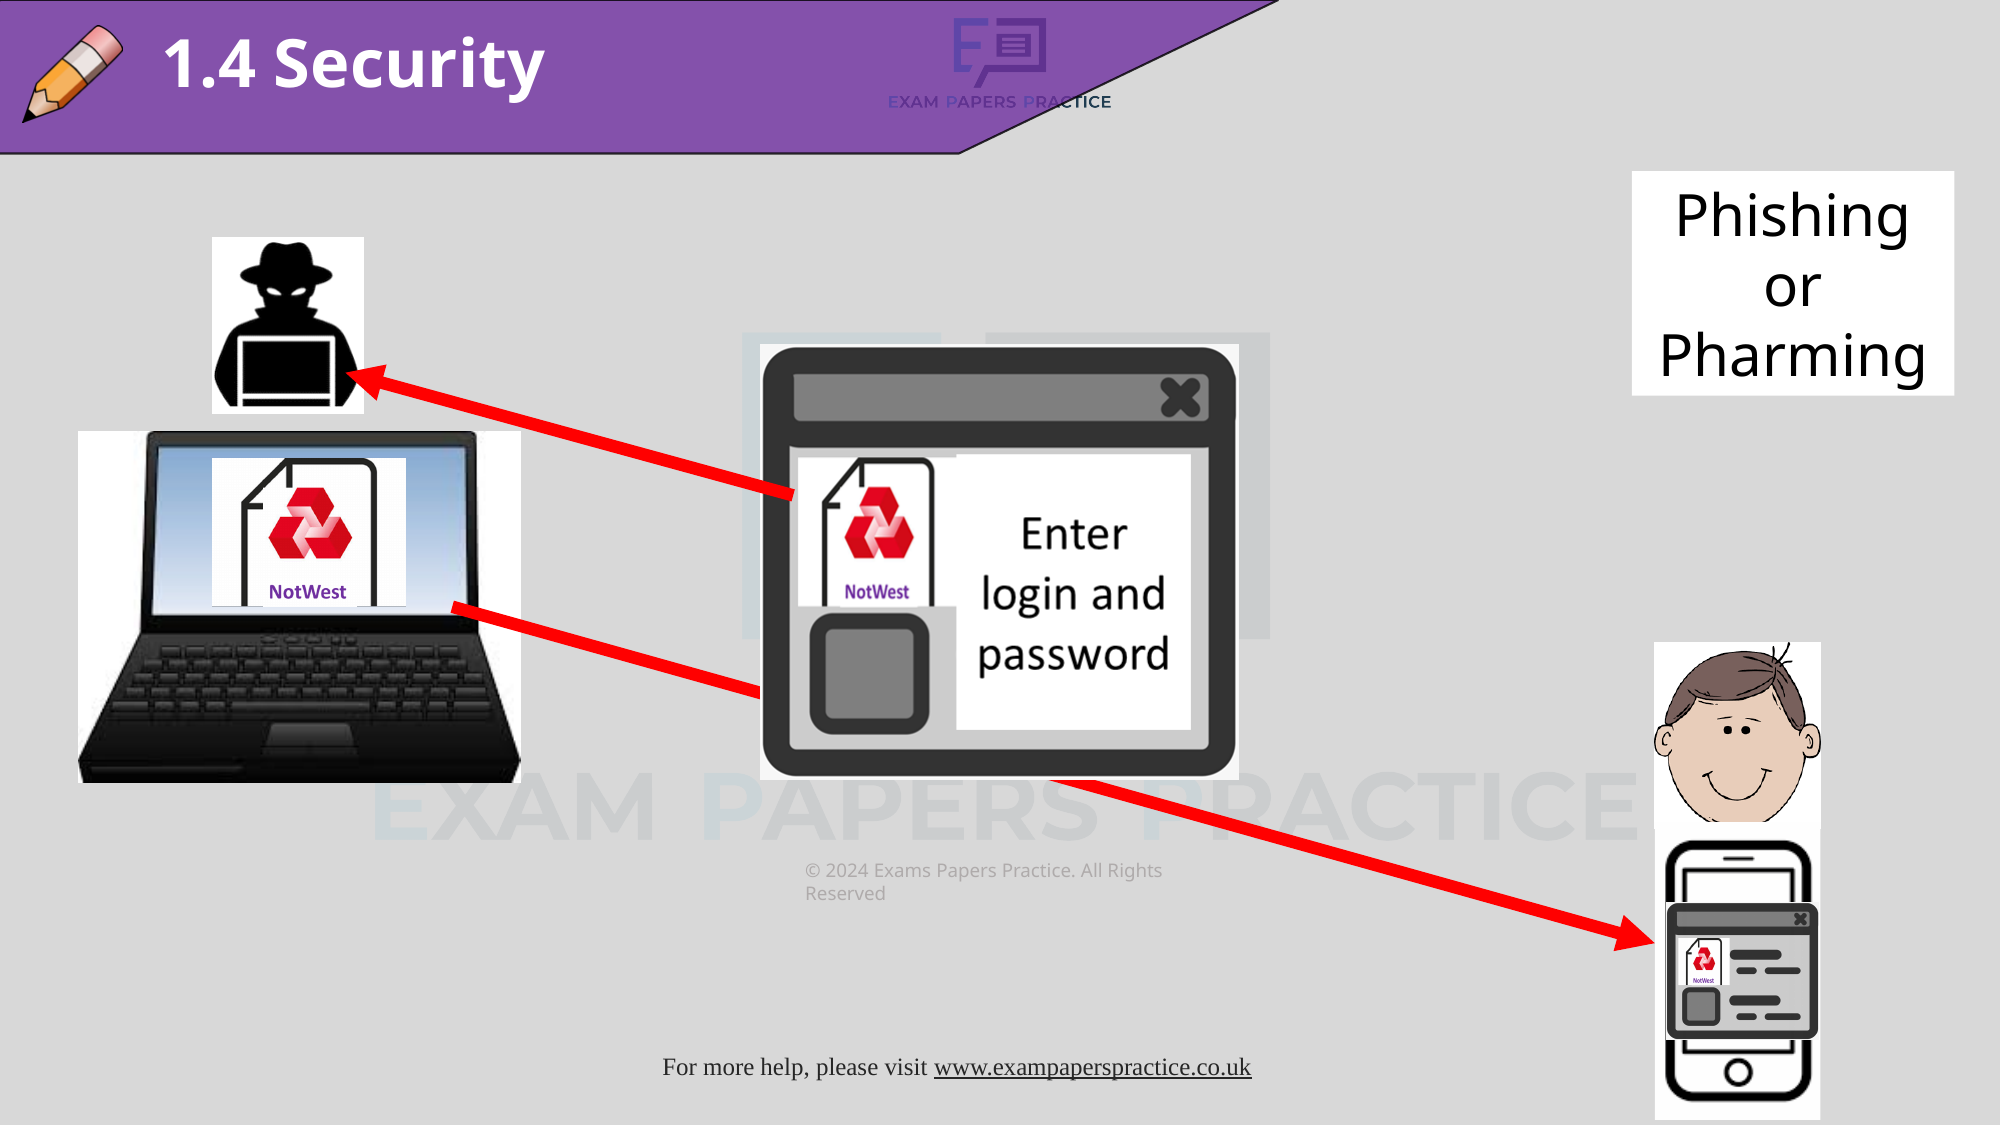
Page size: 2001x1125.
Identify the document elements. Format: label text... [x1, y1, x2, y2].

picture [22, 25, 123, 123]
text_box Phishing or Pharming [1631, 171, 1955, 396]
list 1.4 Security [146, 22, 960, 134]
picture [760, 344, 1240, 781]
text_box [452, 606, 1655, 944]
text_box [345, 372, 794, 496]
picture [1654, 642, 1821, 1120]
picture [212, 237, 364, 415]
picture [78, 431, 521, 783]
